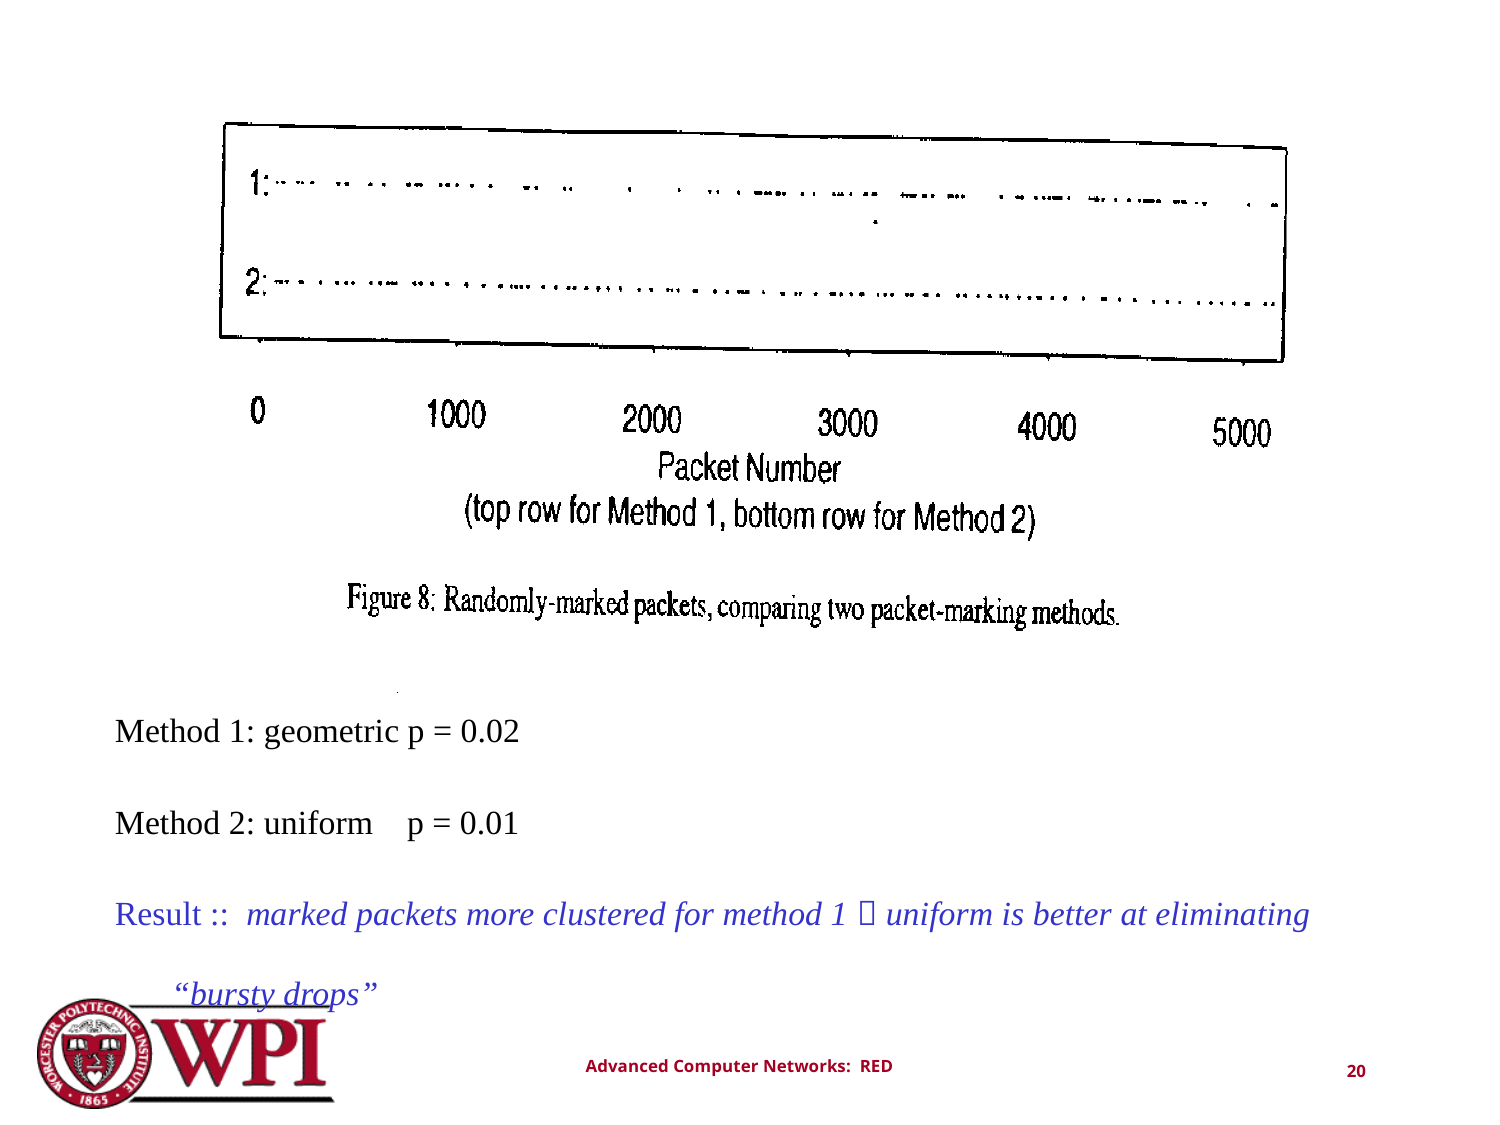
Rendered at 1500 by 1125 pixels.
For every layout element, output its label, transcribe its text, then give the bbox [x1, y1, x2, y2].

text_box Method 1: geometric p = 0.02 Method 2: uniform p = 0.01 Result :: marked packets more clustered for method 1  uniform is better at eliminating “bursty drops” [99, 662, 1438, 1000]
picture [174, 87, 1338, 701]
picture [37, 962, 350, 1109]
slide_number 20 [1068, 1022, 1382, 1099]
footer Advanced Computer Networks: RED [474, 1024, 1013, 1088]
